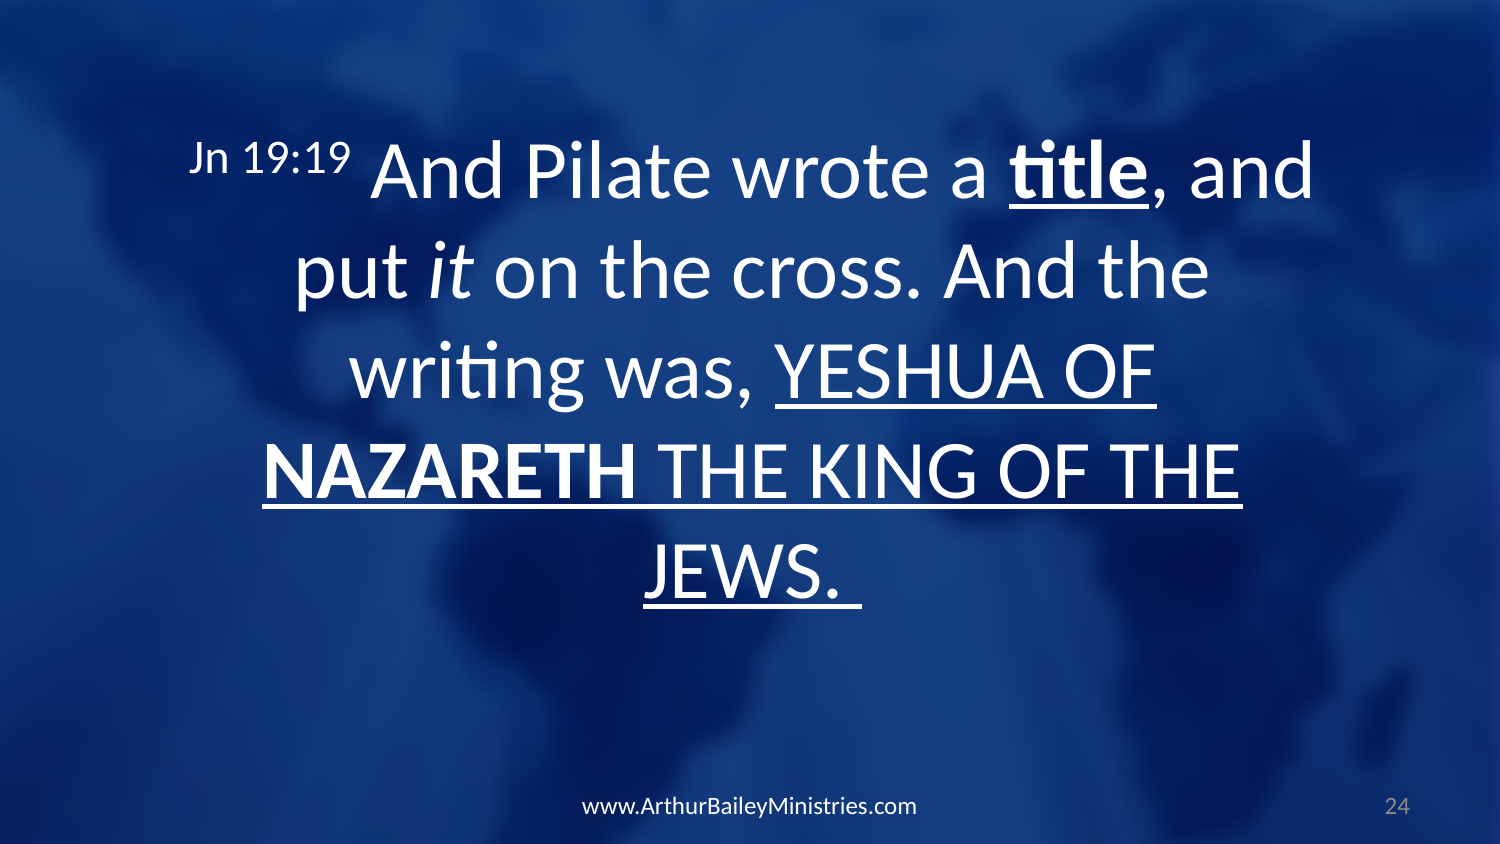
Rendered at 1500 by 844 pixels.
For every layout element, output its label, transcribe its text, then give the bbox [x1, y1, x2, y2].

slide_number 24 [1074, 782, 1425, 827]
picture [0, 0, 1500, 844]
list Jn 19:19 And Pilate wrote a title, and put it on the cross. And the writing was, YESHUA OF NAZARETH THE KING OF THE JEWS. [151, 107, 1355, 741]
footer www.ArthurBaileyMinistries.com [512, 782, 988, 827]
